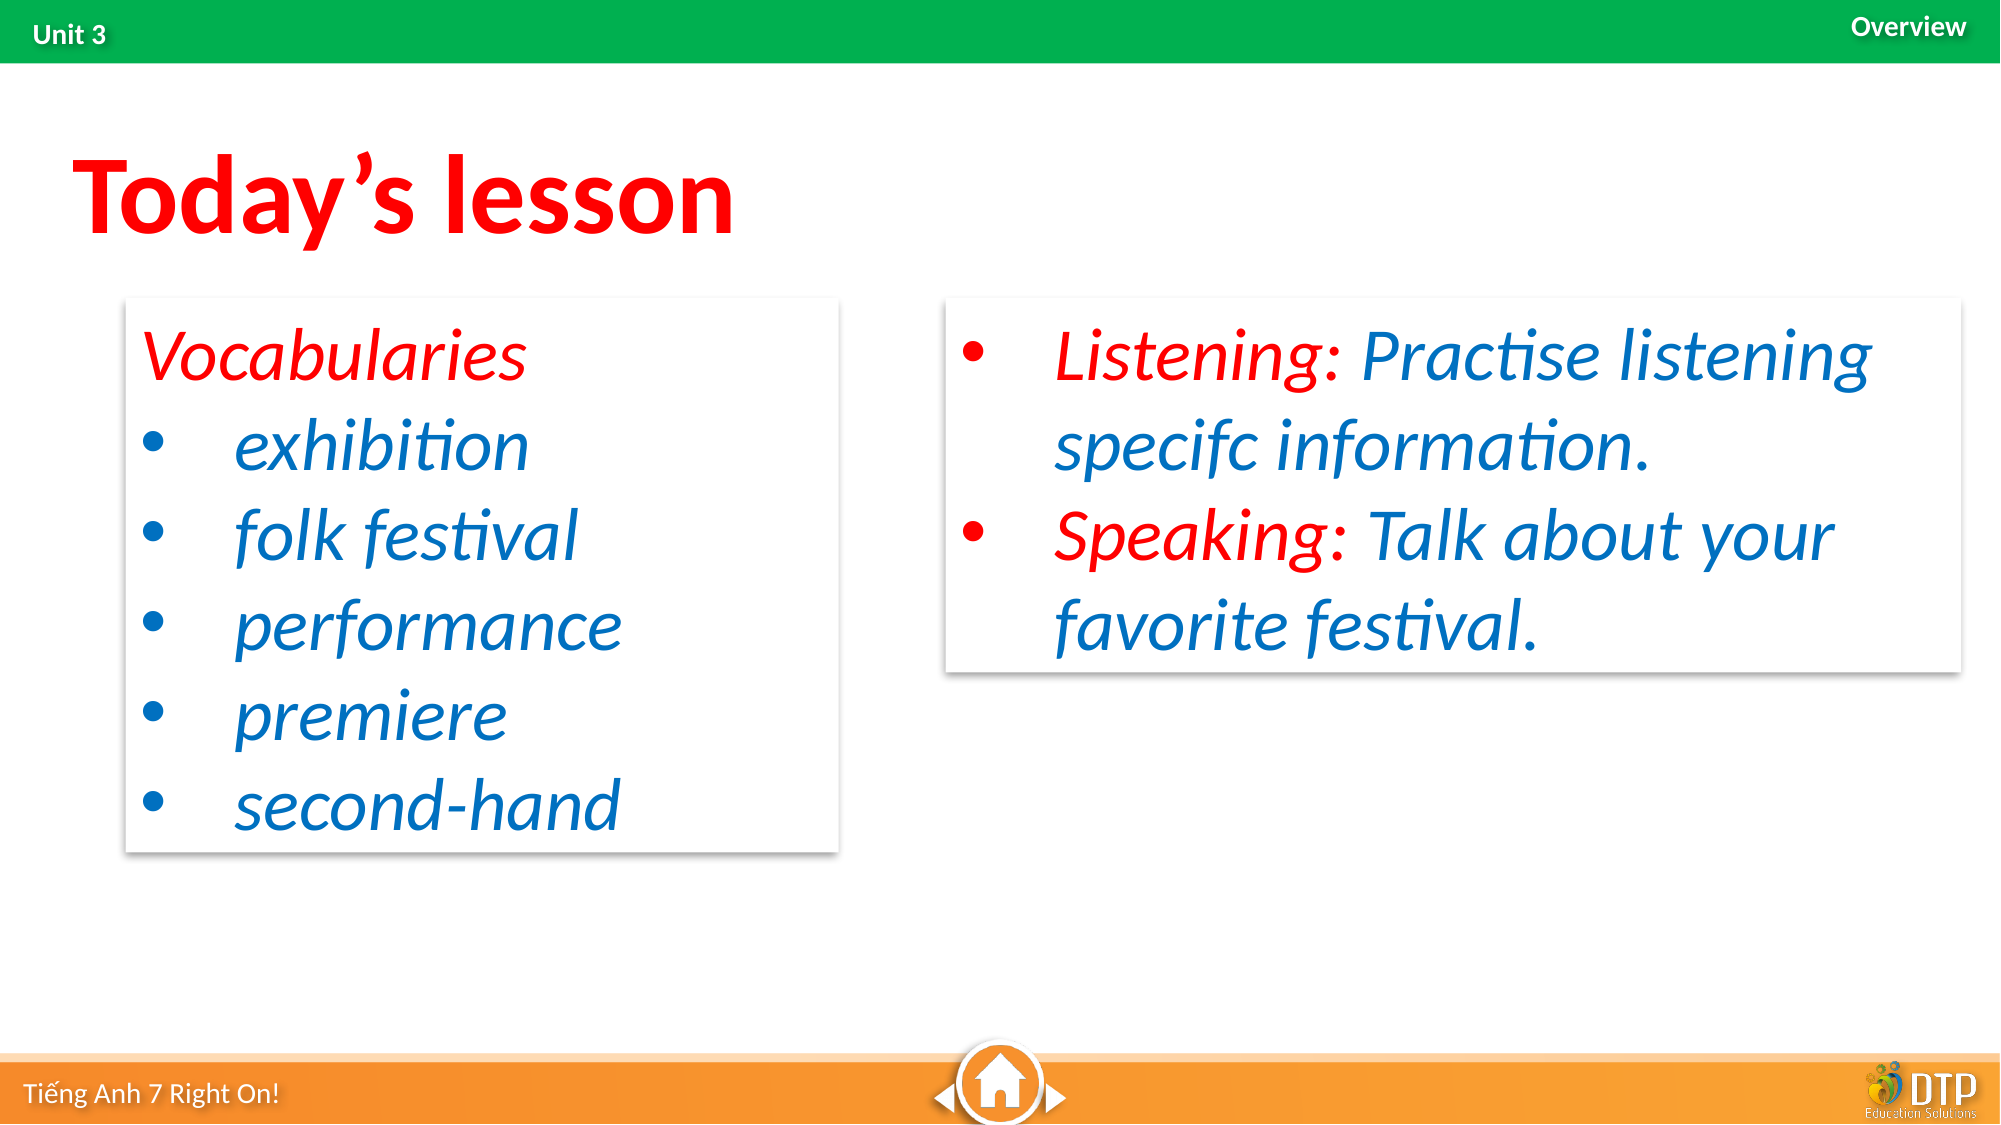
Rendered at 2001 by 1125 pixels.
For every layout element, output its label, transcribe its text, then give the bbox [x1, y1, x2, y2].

picture [0, 64, 2000, 1125]
text_box Today’s lesson [57, 113, 753, 264]
text_box Listening: Practise listening specifc information. Speaking: Talk about your favorite festival. [945, 297, 1962, 673]
text_box Vocabularies exhibition folk festival performance premiere second-hand [125, 297, 839, 853]
